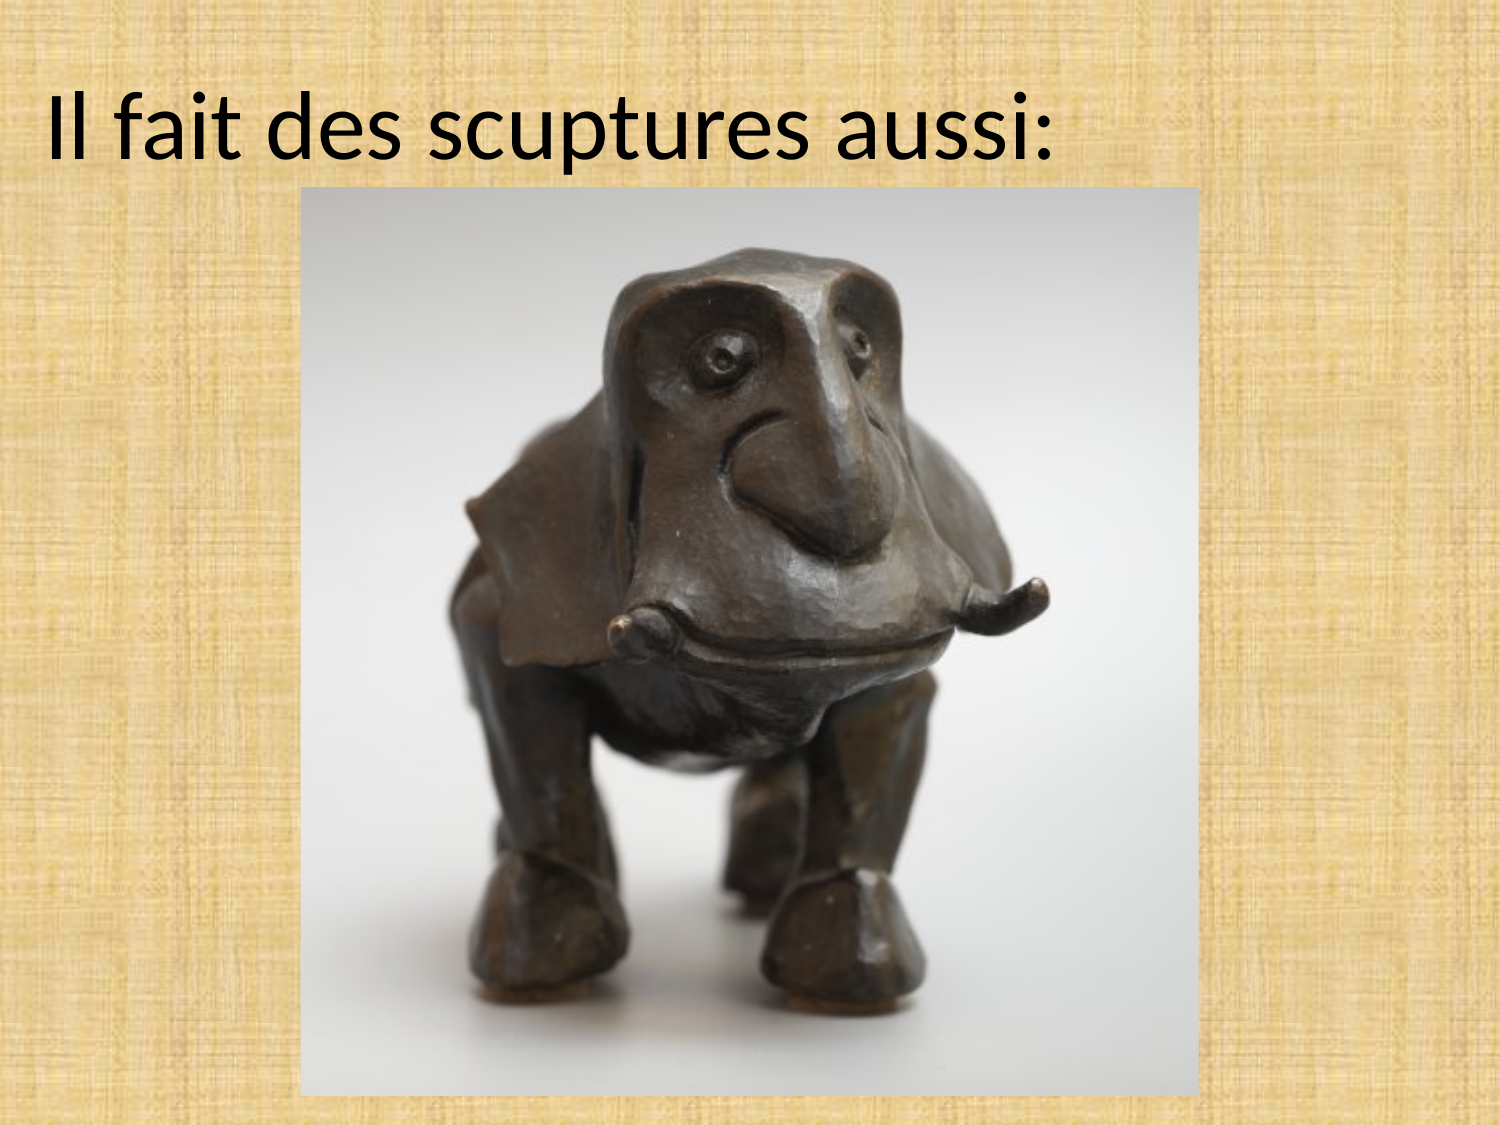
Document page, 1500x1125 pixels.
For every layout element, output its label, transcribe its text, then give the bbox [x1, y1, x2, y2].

text_box Il fait des scuptures aussi: [29, 54, 1471, 187]
picture [0, 0, 1500, 1125]
